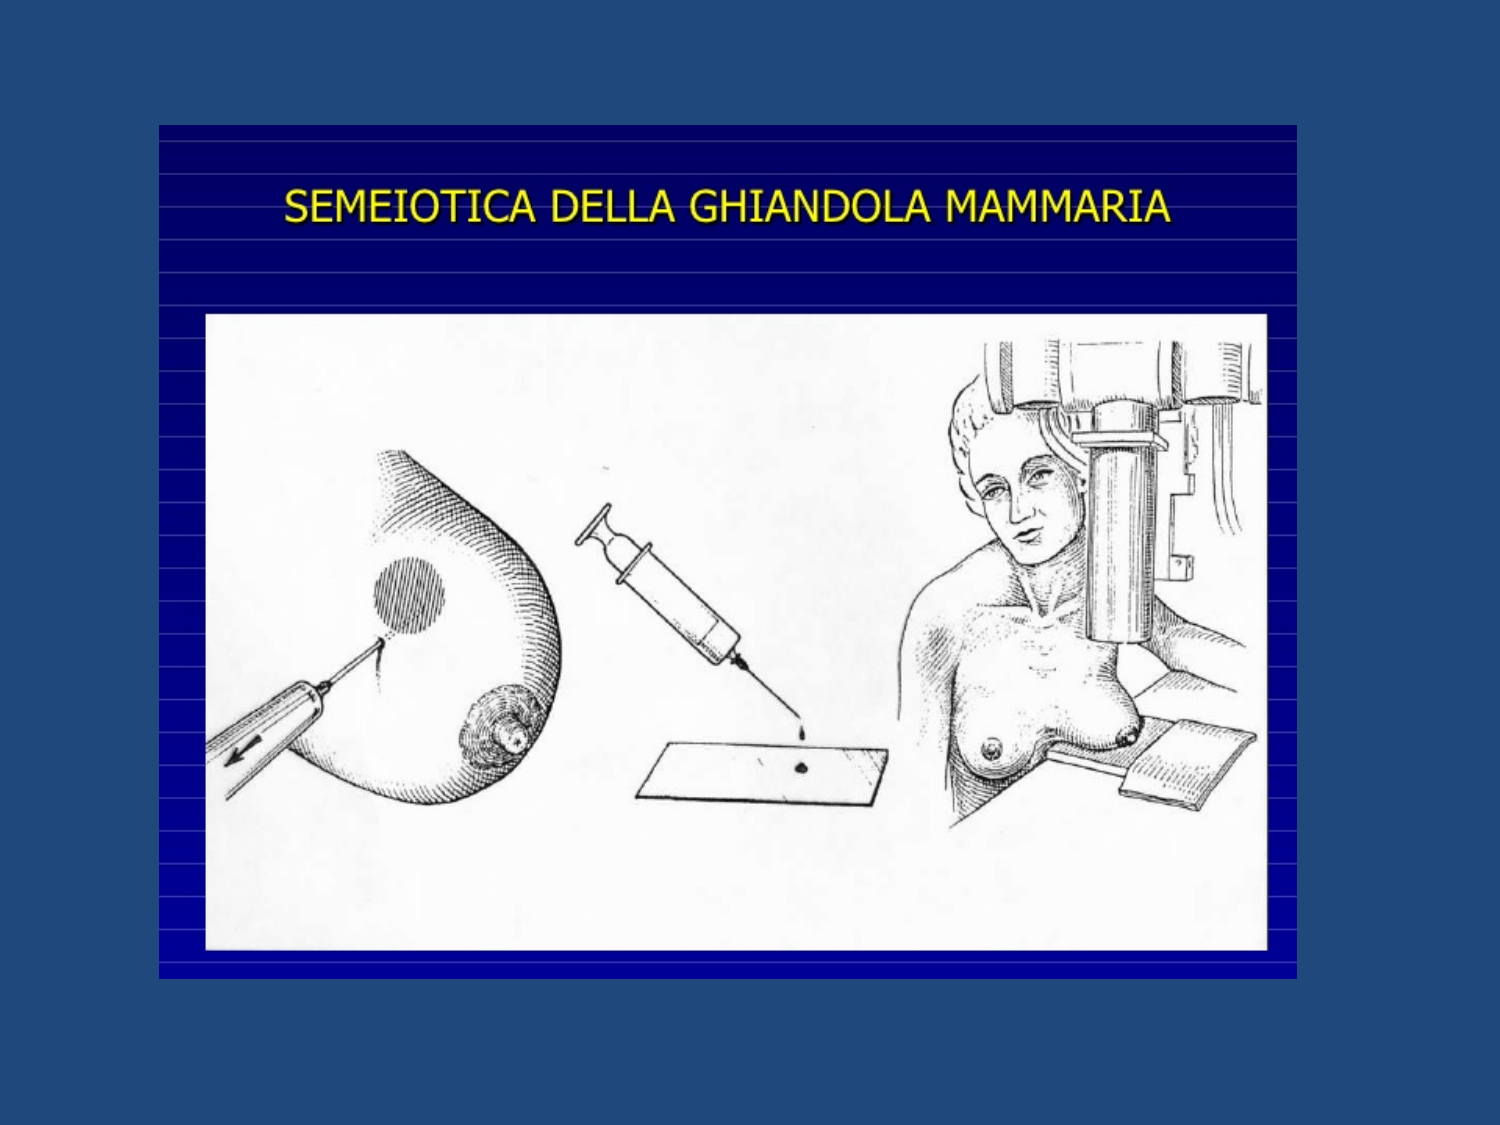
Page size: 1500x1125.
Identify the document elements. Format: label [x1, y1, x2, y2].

picture [159, 125, 1298, 979]
